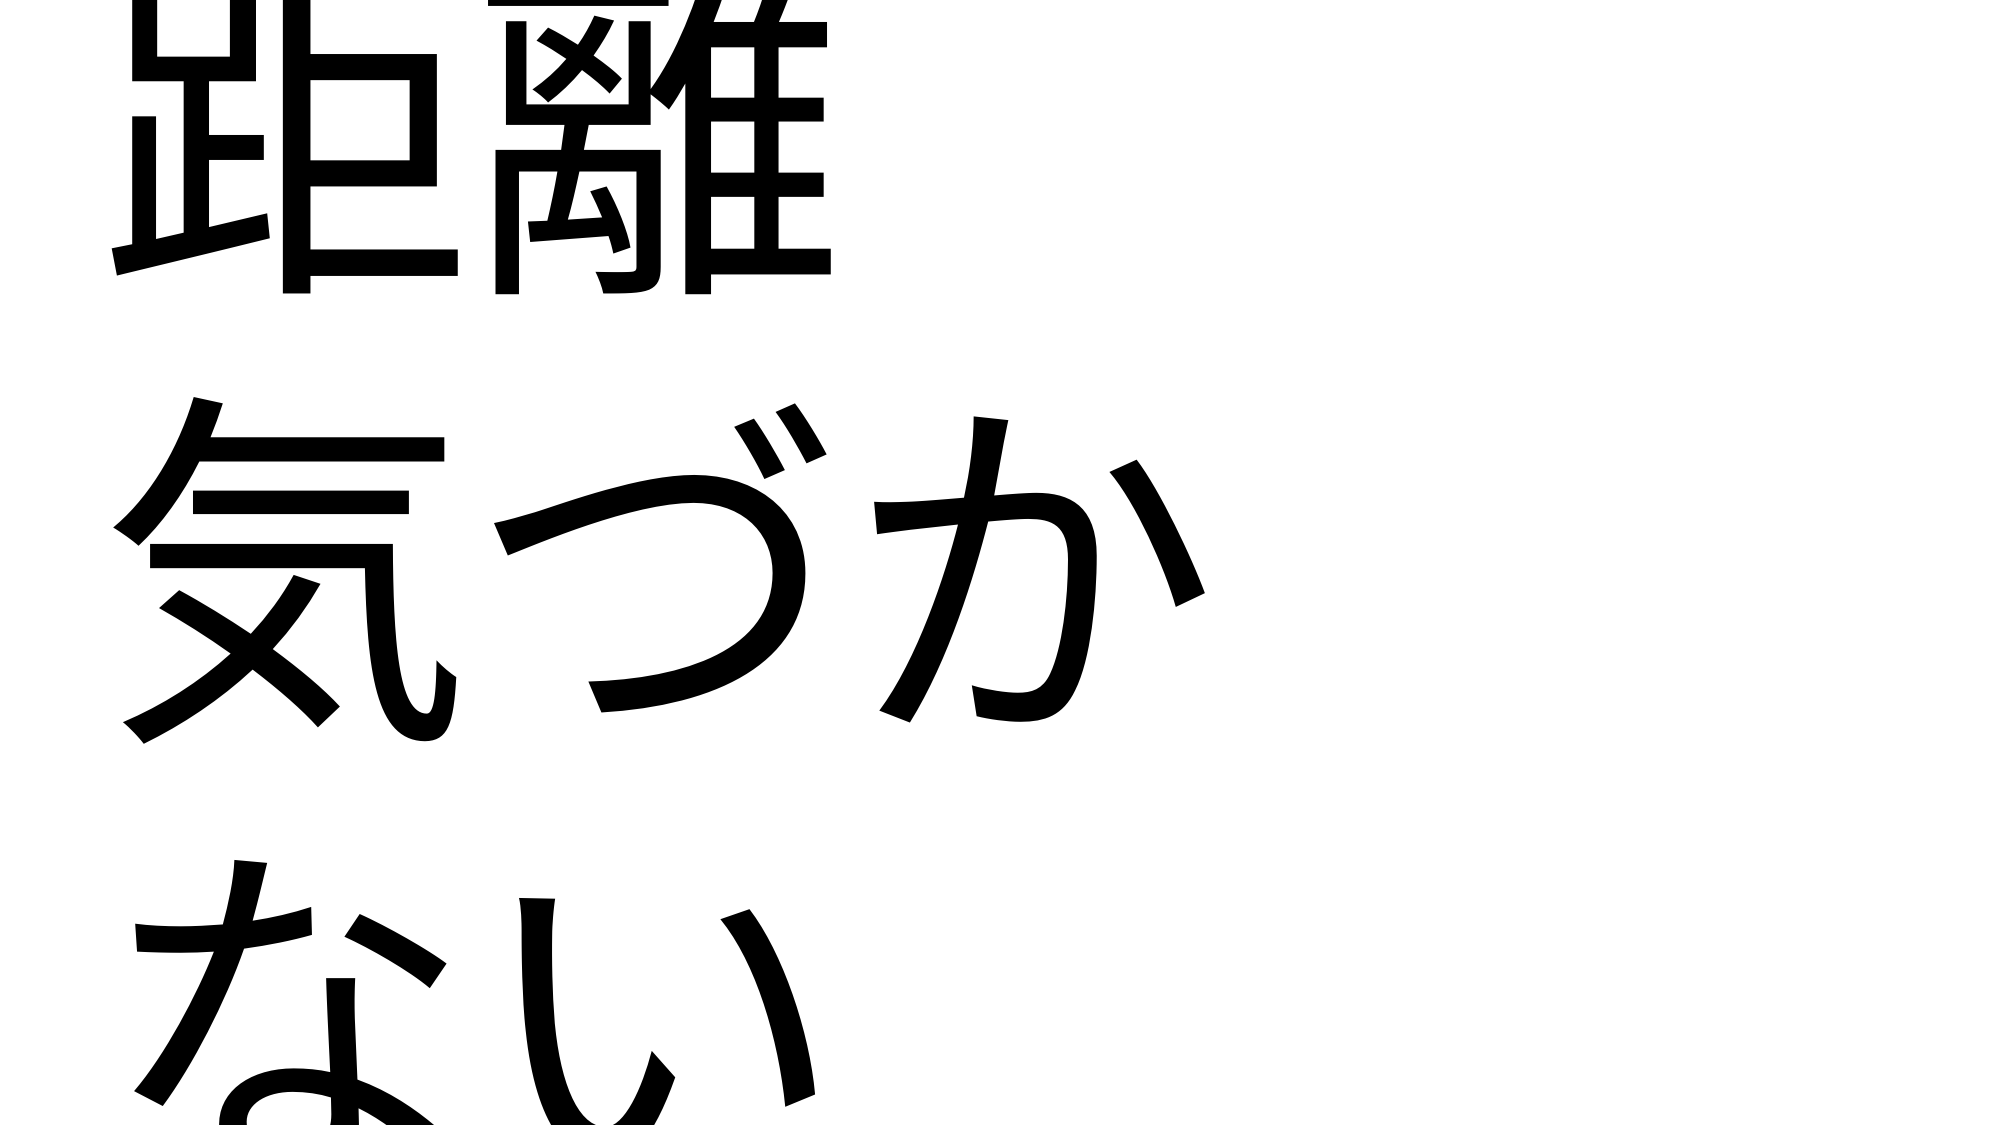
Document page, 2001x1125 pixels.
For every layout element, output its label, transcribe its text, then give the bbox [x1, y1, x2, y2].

title 距離 気づかない [84, 190, 1426, 934]
